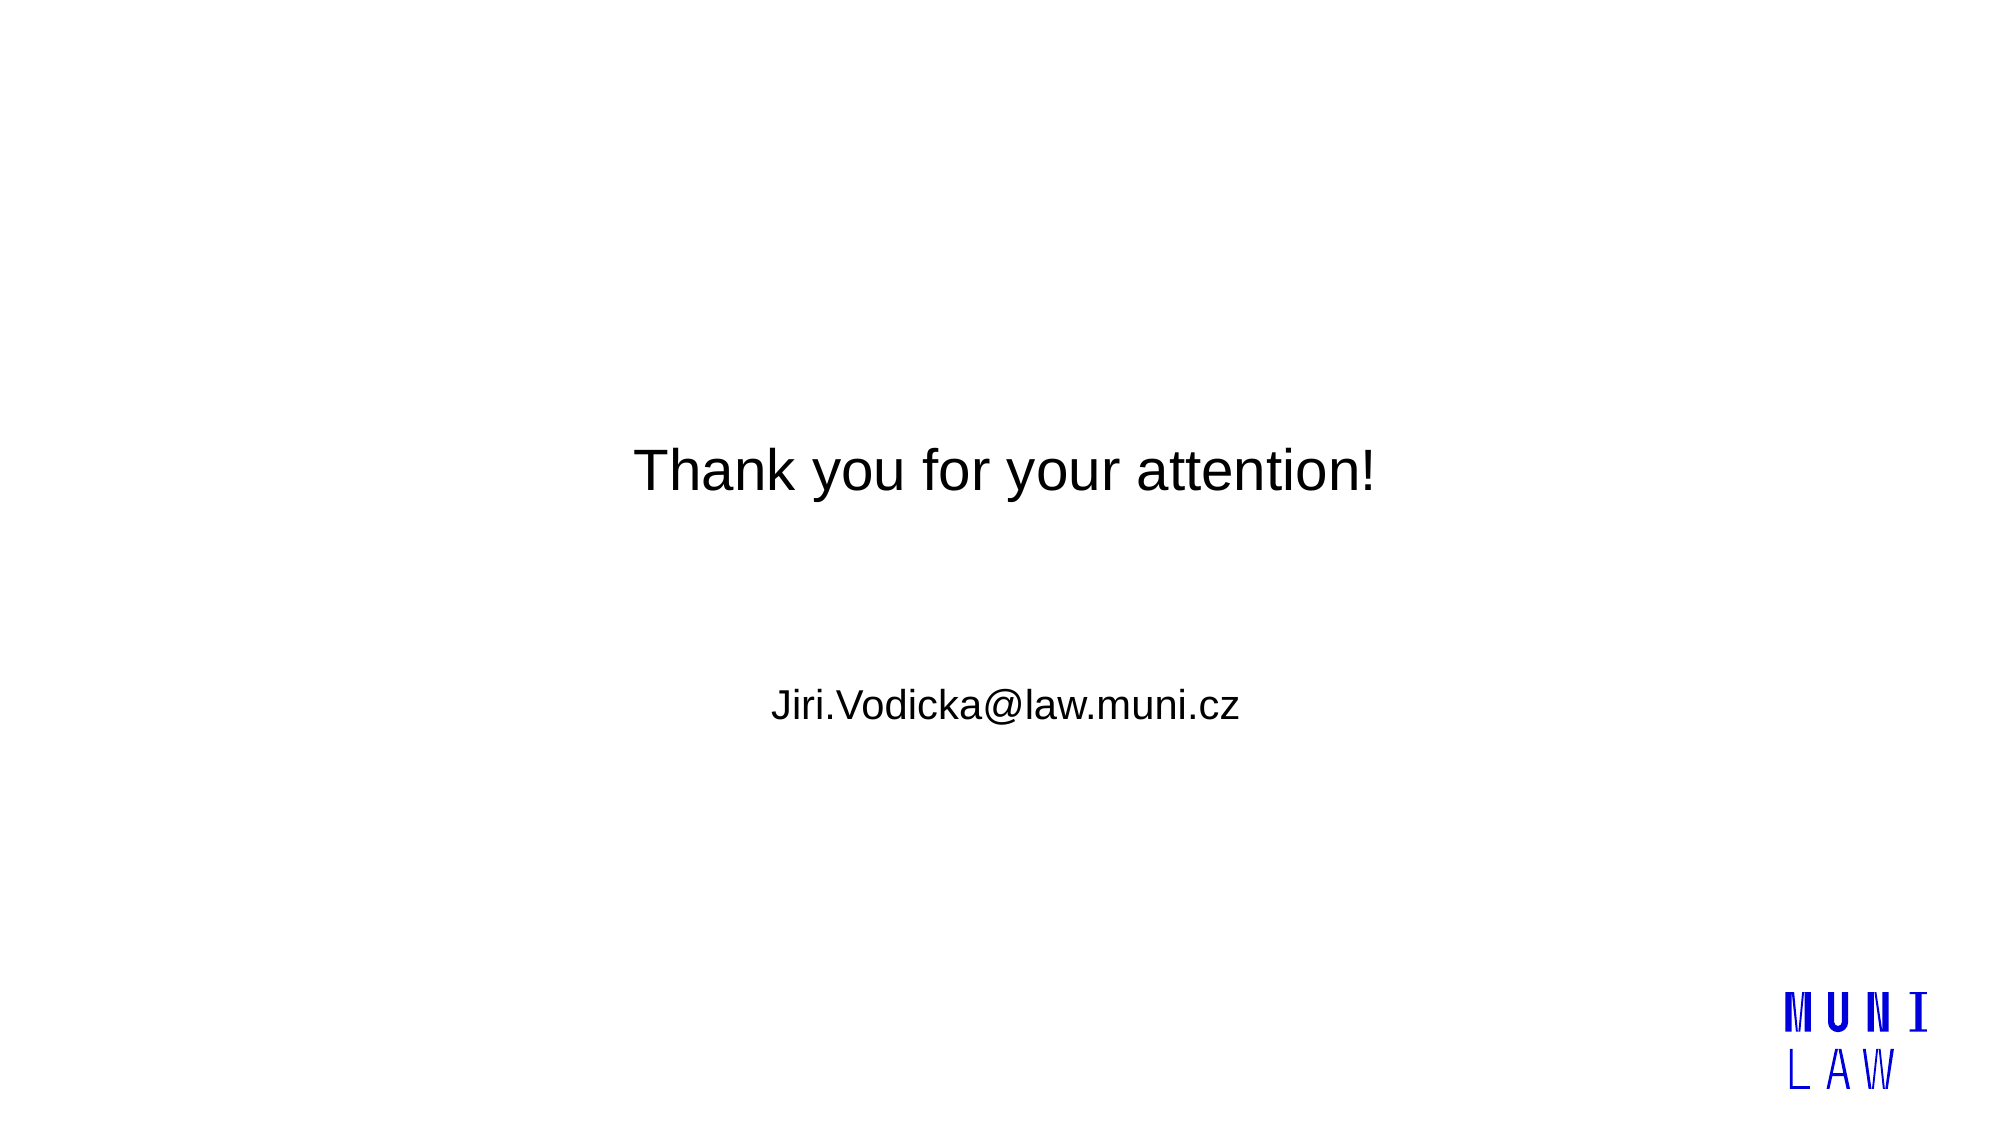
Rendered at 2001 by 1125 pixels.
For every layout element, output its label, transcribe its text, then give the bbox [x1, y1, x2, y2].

list Thank you for your attention! Jiri.Vodicka@law.muni.cz [118, 277, 1883, 957]
